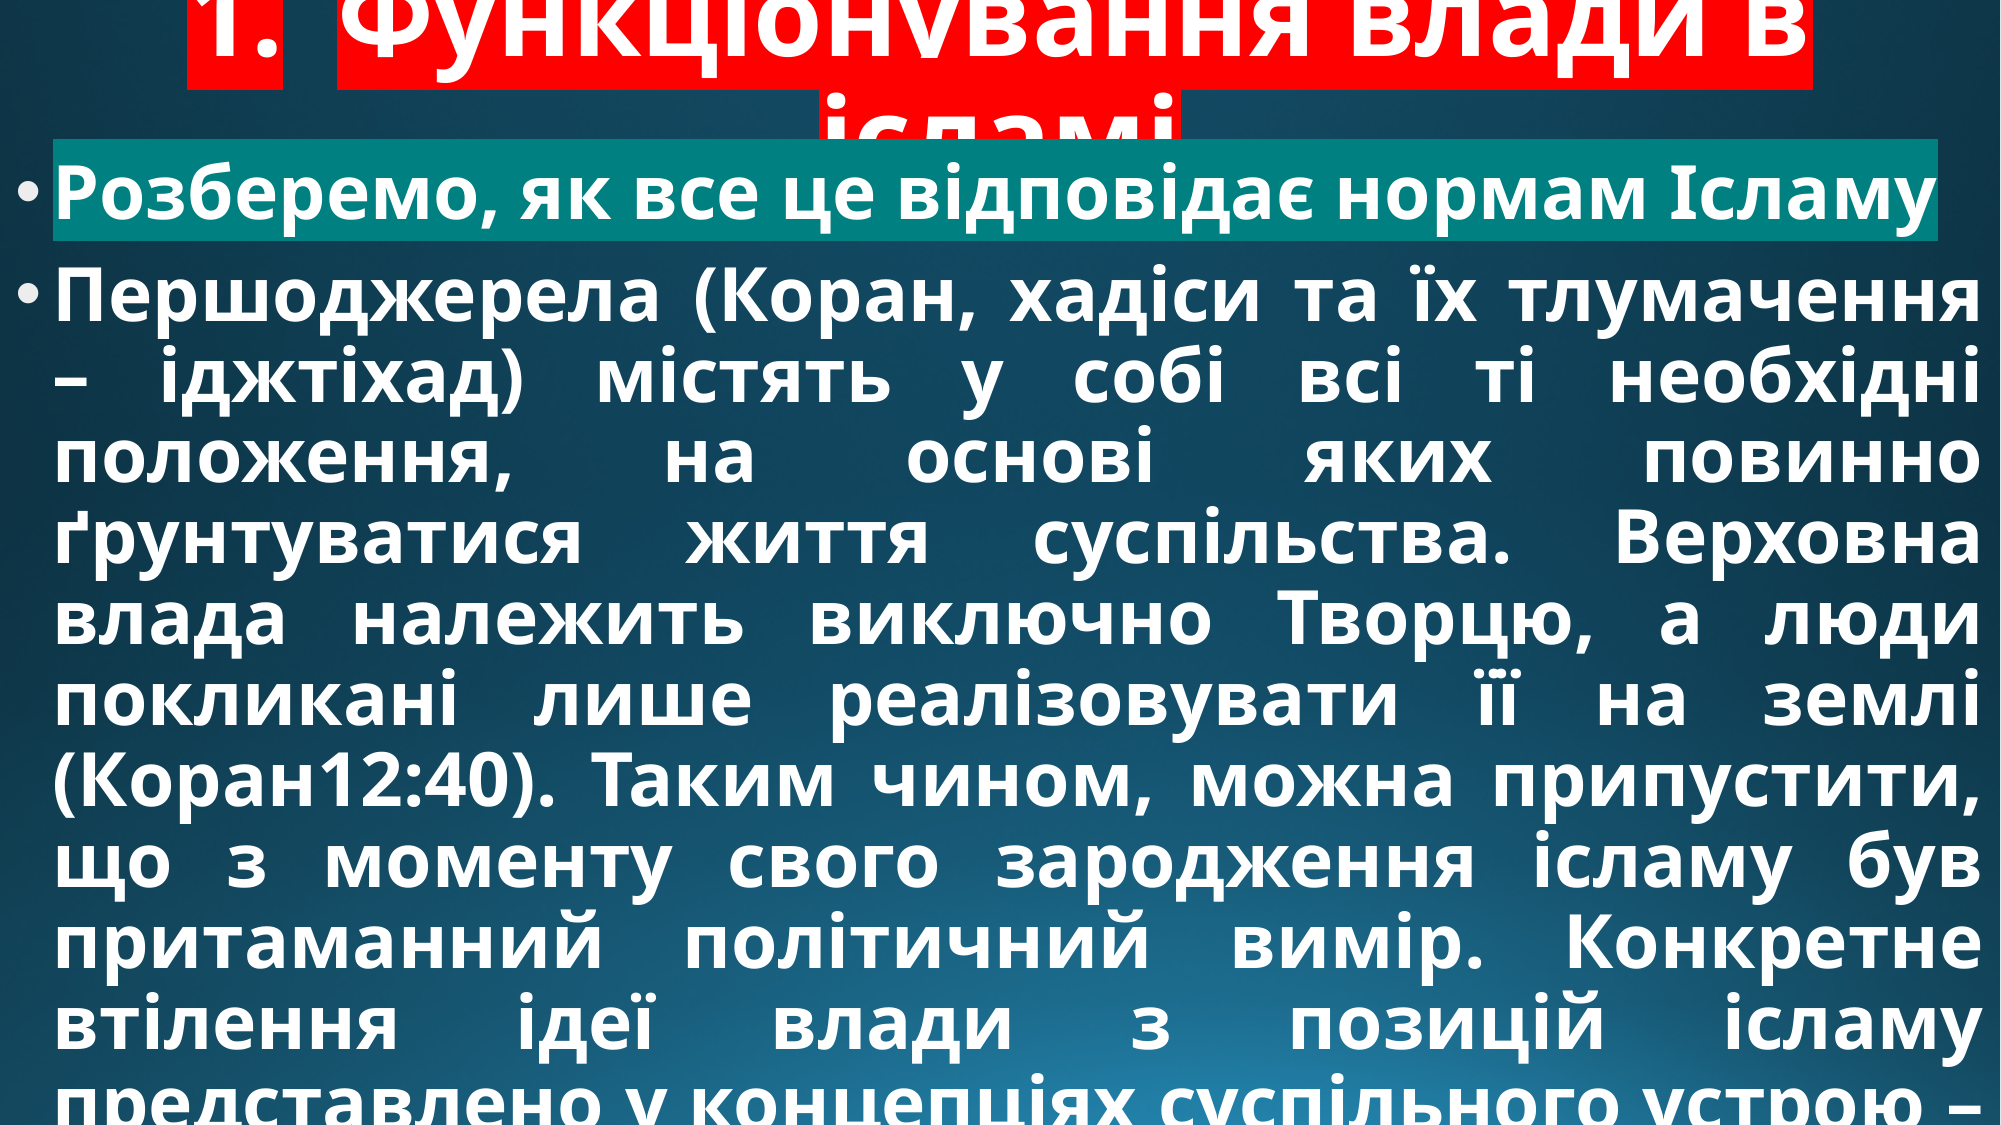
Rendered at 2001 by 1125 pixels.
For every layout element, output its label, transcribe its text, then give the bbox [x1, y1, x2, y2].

title 1. Функціонування влади в ісламі [0, 0, 2000, 146]
list Розберемо, як все це відповідає нормам Ісламу Першоджерела (Коран, хадіси та їх тлумачення – іджтіхад) містять у собі всі ті необхідні положення, на основі яких повинно ґрунтуватися життя суспільства. Верховна влада належить виключно Творцю, а люди покликані лише реалізовувати її на землі (Коран12:40). Таким чином, можна припустити, що з моменту свого зародження ісламу був притаманний політичний вимір. Конкретне втілення ідеї влади з позицій ісламу представлено у концепціях суспільного устрою – „халіфаті„ (у сунітів) та „імаматі” (у шиїтів). [0, 146, 2000, 1125]
